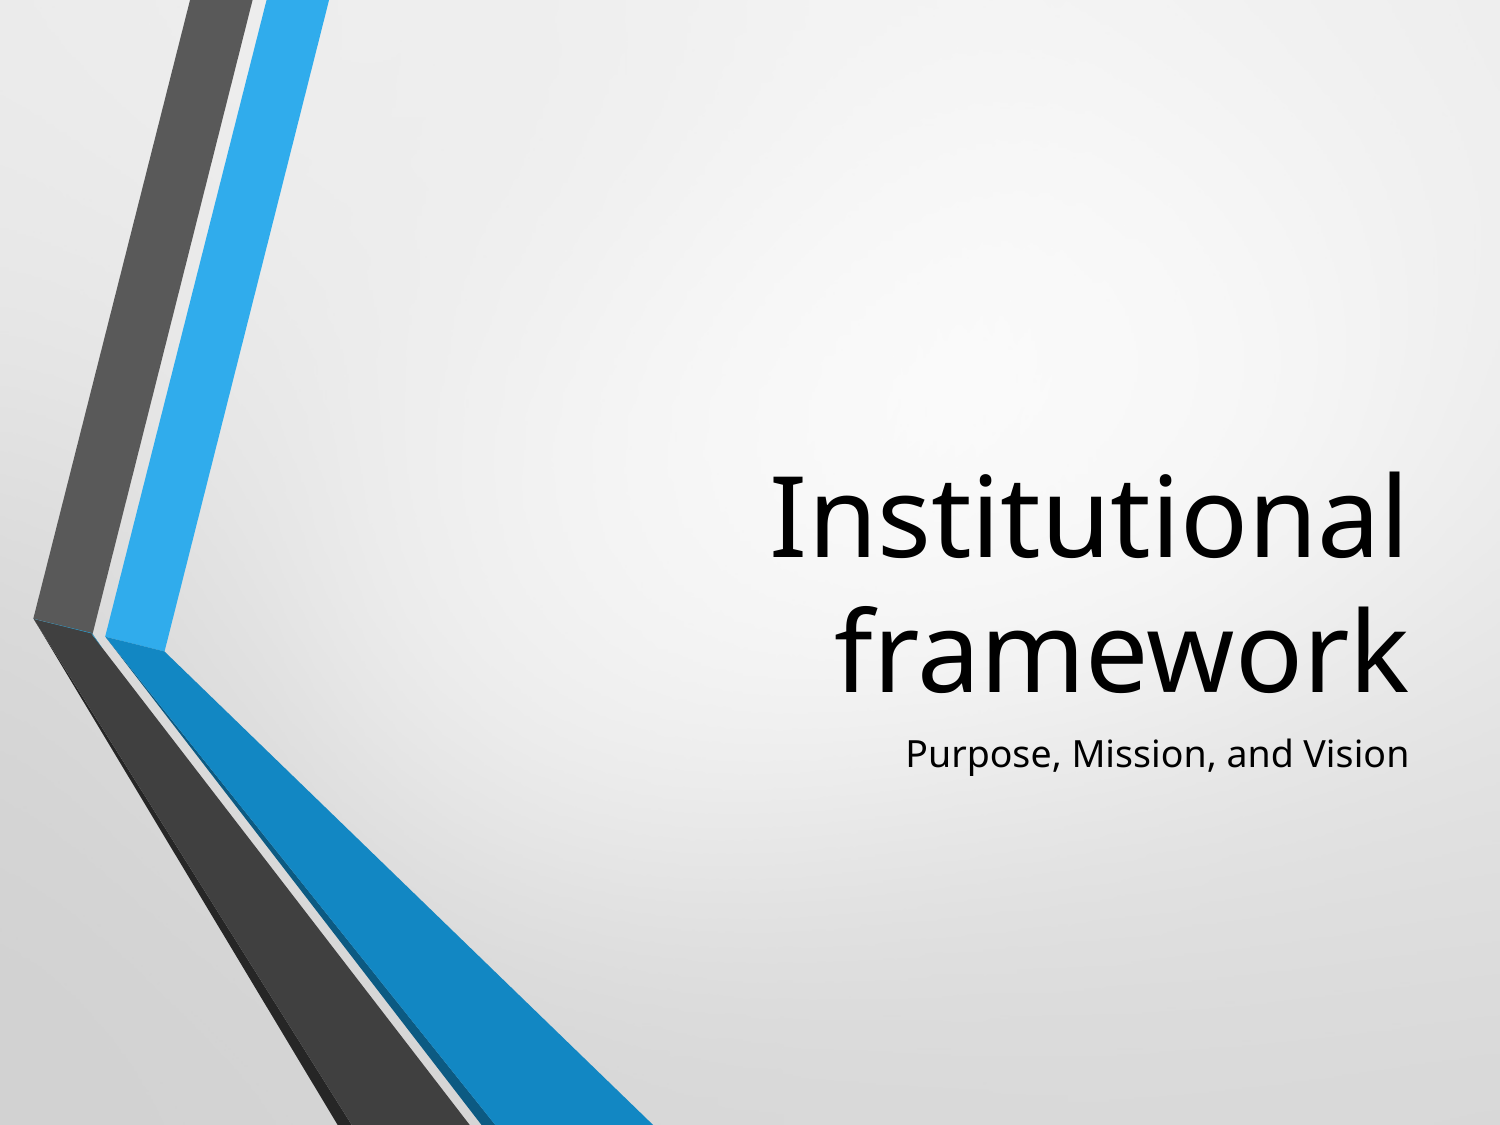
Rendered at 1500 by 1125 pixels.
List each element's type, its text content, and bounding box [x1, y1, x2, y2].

title Institutional framework [285, 149, 1425, 723]
subtitle Purpose, Mission, and Vision [479, 722, 1425, 947]
